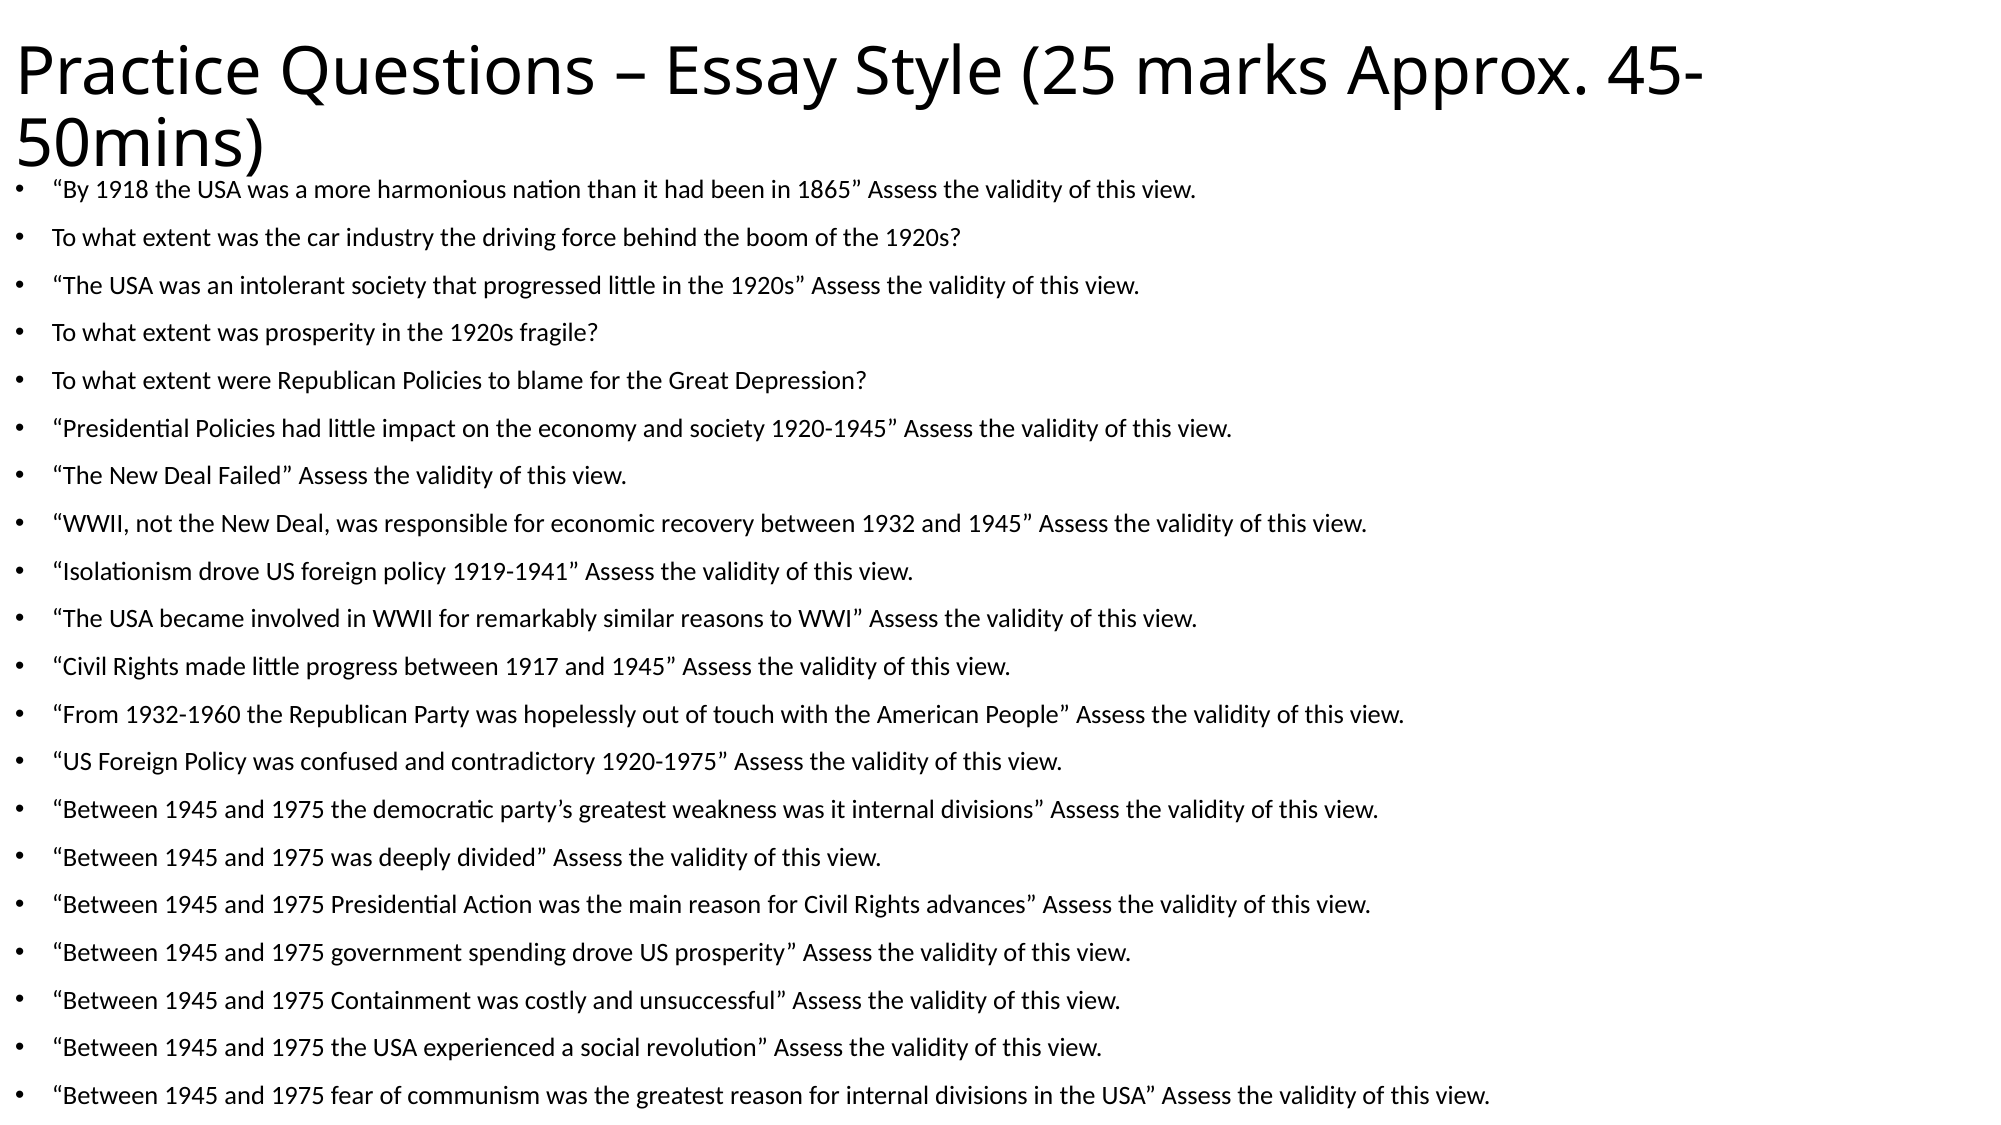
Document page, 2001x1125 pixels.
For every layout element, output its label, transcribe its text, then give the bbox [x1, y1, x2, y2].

list “By 1918 the USA was a more harmonious nation than it had been in 1865” Assess the validity of this view. To what extent was the car industry the driving force behind the boom of the 1920s? “The USA was an intolerant society that progressed little in the 1920s” Assess the validity of this view. To what extent was prosperity in the 1920s fragile? To what extent were Republican Policies to blame for the Great Depression? “Presidential Policies had little impact on the economy and society 1920-1945” Assess the validity of this view. “The New Deal Failed” Assess the validity of this view. “WWII, not the New Deal, was responsible for economic recovery between 1932 and 1945” Assess the validity of this view. “Isolationism drove US foreign policy 1919-1941” Assess the validity of this view. “The USA became involved in WWII for remarkably similar reasons to WWI” Assess the validity of this view. “Civil Rights made little progress between 1917 and 1945” Assess the validity of this view. “From 1932-1960 the Republican Party was hopelessly out of touch with the American People” Assess the validity of this view. “US Foreign Policy was confused and contradictory 1920-1975” Assess the validity of this view. “Between 1945 and 1975 the democratic party’s greatest weakness was it internal divisions” Assess the validity of this view. “Between 1945 and 1975 was deeply divided” Assess the validity of this view. “Between 1945 and 1975 Presidential Action was the main reason for Civil Rights advances” Assess the validity of this view. “Between 1945 and 1975 government spending drove US prosperity” Assess the validity of this view. “Between 1945 and 1975 Containment was costly and unsuccessful” Assess the validity of this view. “Between 1945 and 1975 the USA experienced a social revolution” Assess the validity of this view. “Between 1945 and 1975 fear of communism was the greatest reason for internal divisions in the USA” Assess the validity of this view. [0, 168, 2000, 1125]
title Practice Questions – Essay Style (25 marks Approx. 45-50mins) [0, 0, 1725, 168]
